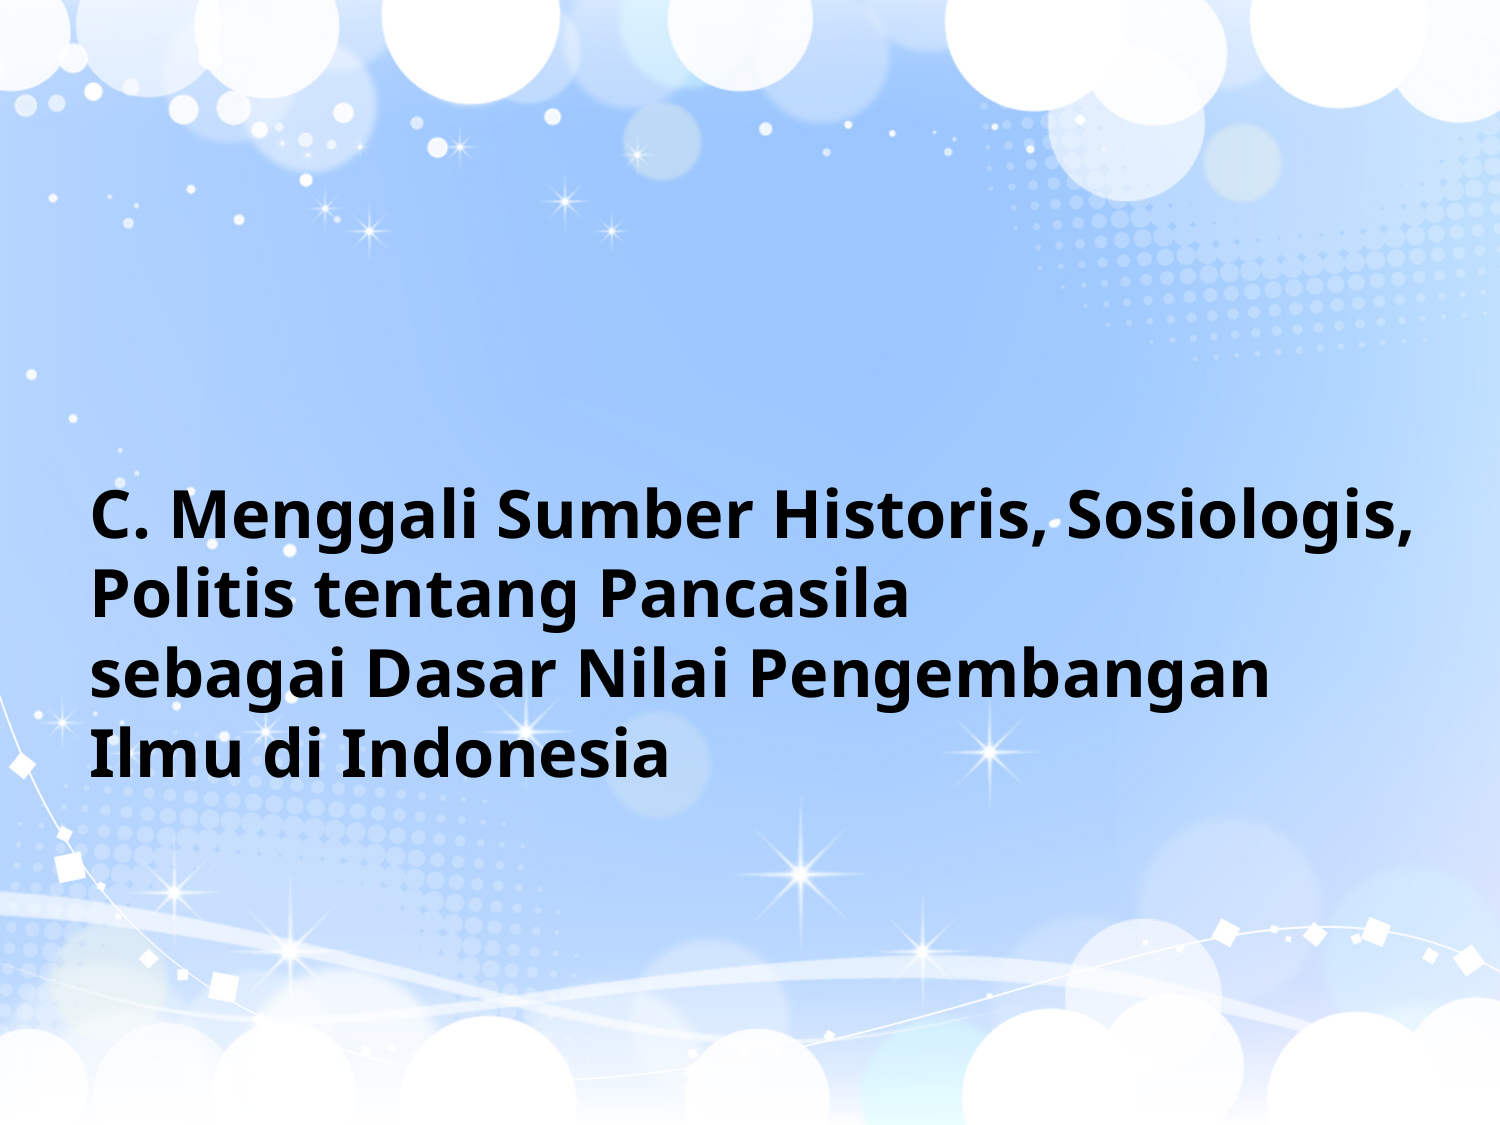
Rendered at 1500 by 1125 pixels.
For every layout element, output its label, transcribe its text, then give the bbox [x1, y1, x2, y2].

picture [0, 0, 1500, 1125]
text_box C. Menggali Sumber Historis, Sosiologis, Politis tentang Pancasila sebagai Dasar Nilai Pengembangan Ilmu di Indonesia [75, 463, 1450, 799]
